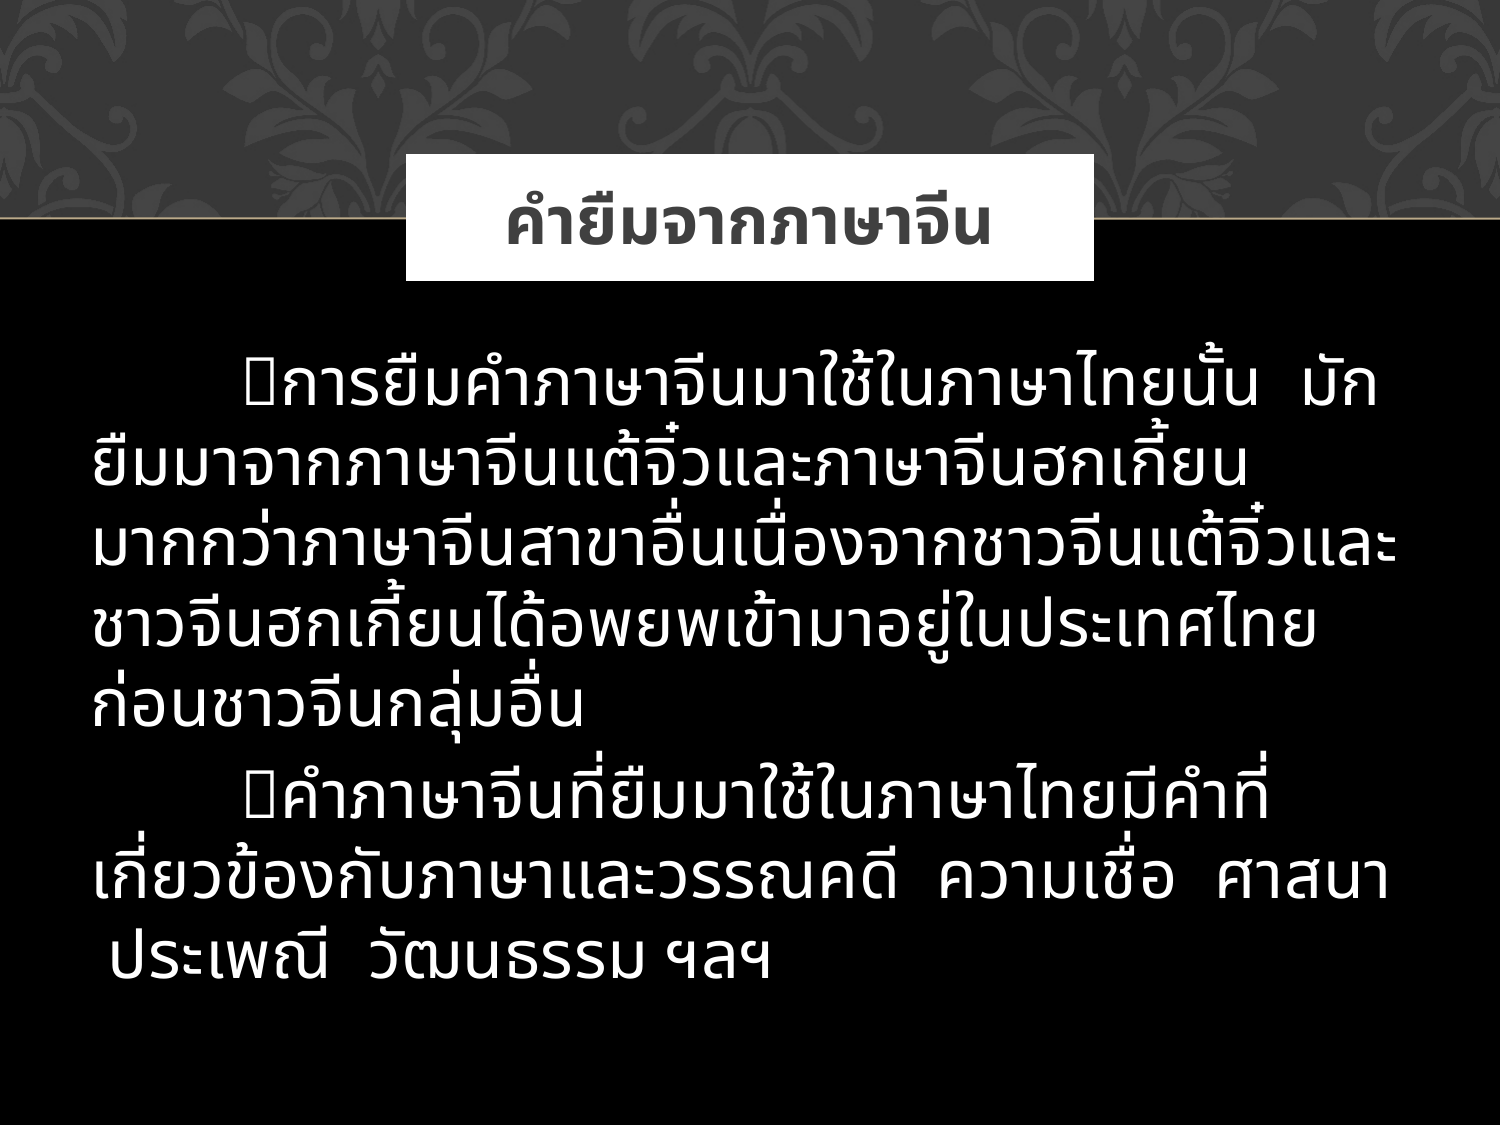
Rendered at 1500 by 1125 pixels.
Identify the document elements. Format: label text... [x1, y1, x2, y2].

title คำยืมจากภาษาจีน [406, 154, 1094, 281]
list การยืมคำภาษาจีนมาใช้ในภาษาไทยนั้น มักยืมมาจากภาษาจีนแต้จิ๋วและภาษาจีนฮกเกี้ยนมากกว่าภาษาจีนสาขาอื่นเนื่องจากชาวจีนแต้จิ๋วและชาวจีนฮกเกี้ยนได้อพยพเข้ามาอยู่ในประเทศไทยก่อนชาวจีนกลุ่มอื่น คำภาษาจีนที่ยืมมาใช้ในภาษาไทยมีคำที่เกี่ยวข้องกับภาษาและวรรณคดี ความเชื่อ ศาสนา ประเพณี วัฒนธรรม ฯลฯ [75, 331, 1425, 1000]
